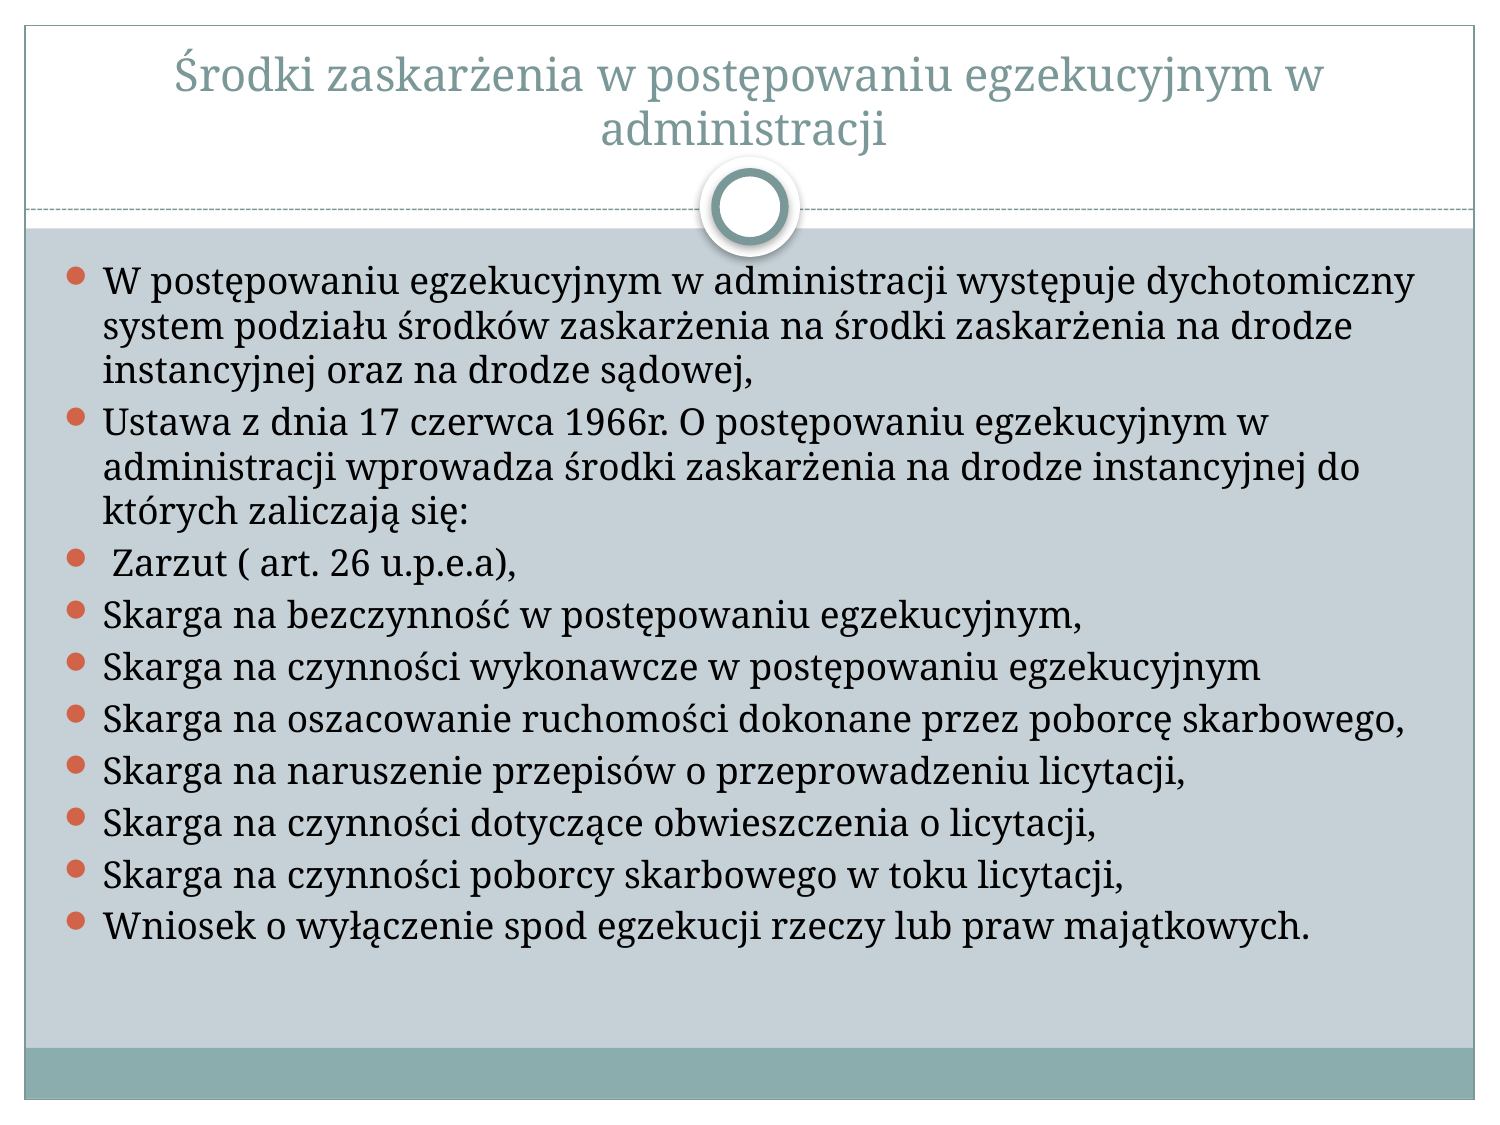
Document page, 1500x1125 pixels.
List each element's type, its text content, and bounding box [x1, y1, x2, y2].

title Środki zaskarżenia w postępowaniu egzekucyjnym w administracji [49, 37, 1450, 162]
list W postępowaniu egzekucyjnym w administracji występuje dychotomiczny system podziału środków zaskarżenia na środki zaskarżenia na drodze instancyjnej oraz na drodze sądowej, Ustawa z dnia 17 czerwca 1966r. O postępowaniu egzekucyjnym w administracji wprowadza środki zaskarżenia na drodze instancyjnej do których zaliczają się: Zarzut ( art. 26 u.p.e.a), Skarga na bezczynność w postępowaniu egzekucyjnym, Skarga na czynności wykonawcze w postępowaniu egzekucyjnym Skarga na oszacowanie ruchomości dokonane przez poborcę skarbowego, Skarga na naruszenie przepisów o przeprowadzeniu licytacji, Skarga na czynności dotyczące obwieszczenia o licytacji, Skarga na czynności poborcy skarbowego w toku licytacji, Wniosek o wyłączenie spod egzekucji rzeczy lub praw majątkowych. [49, 250, 1445, 1001]
